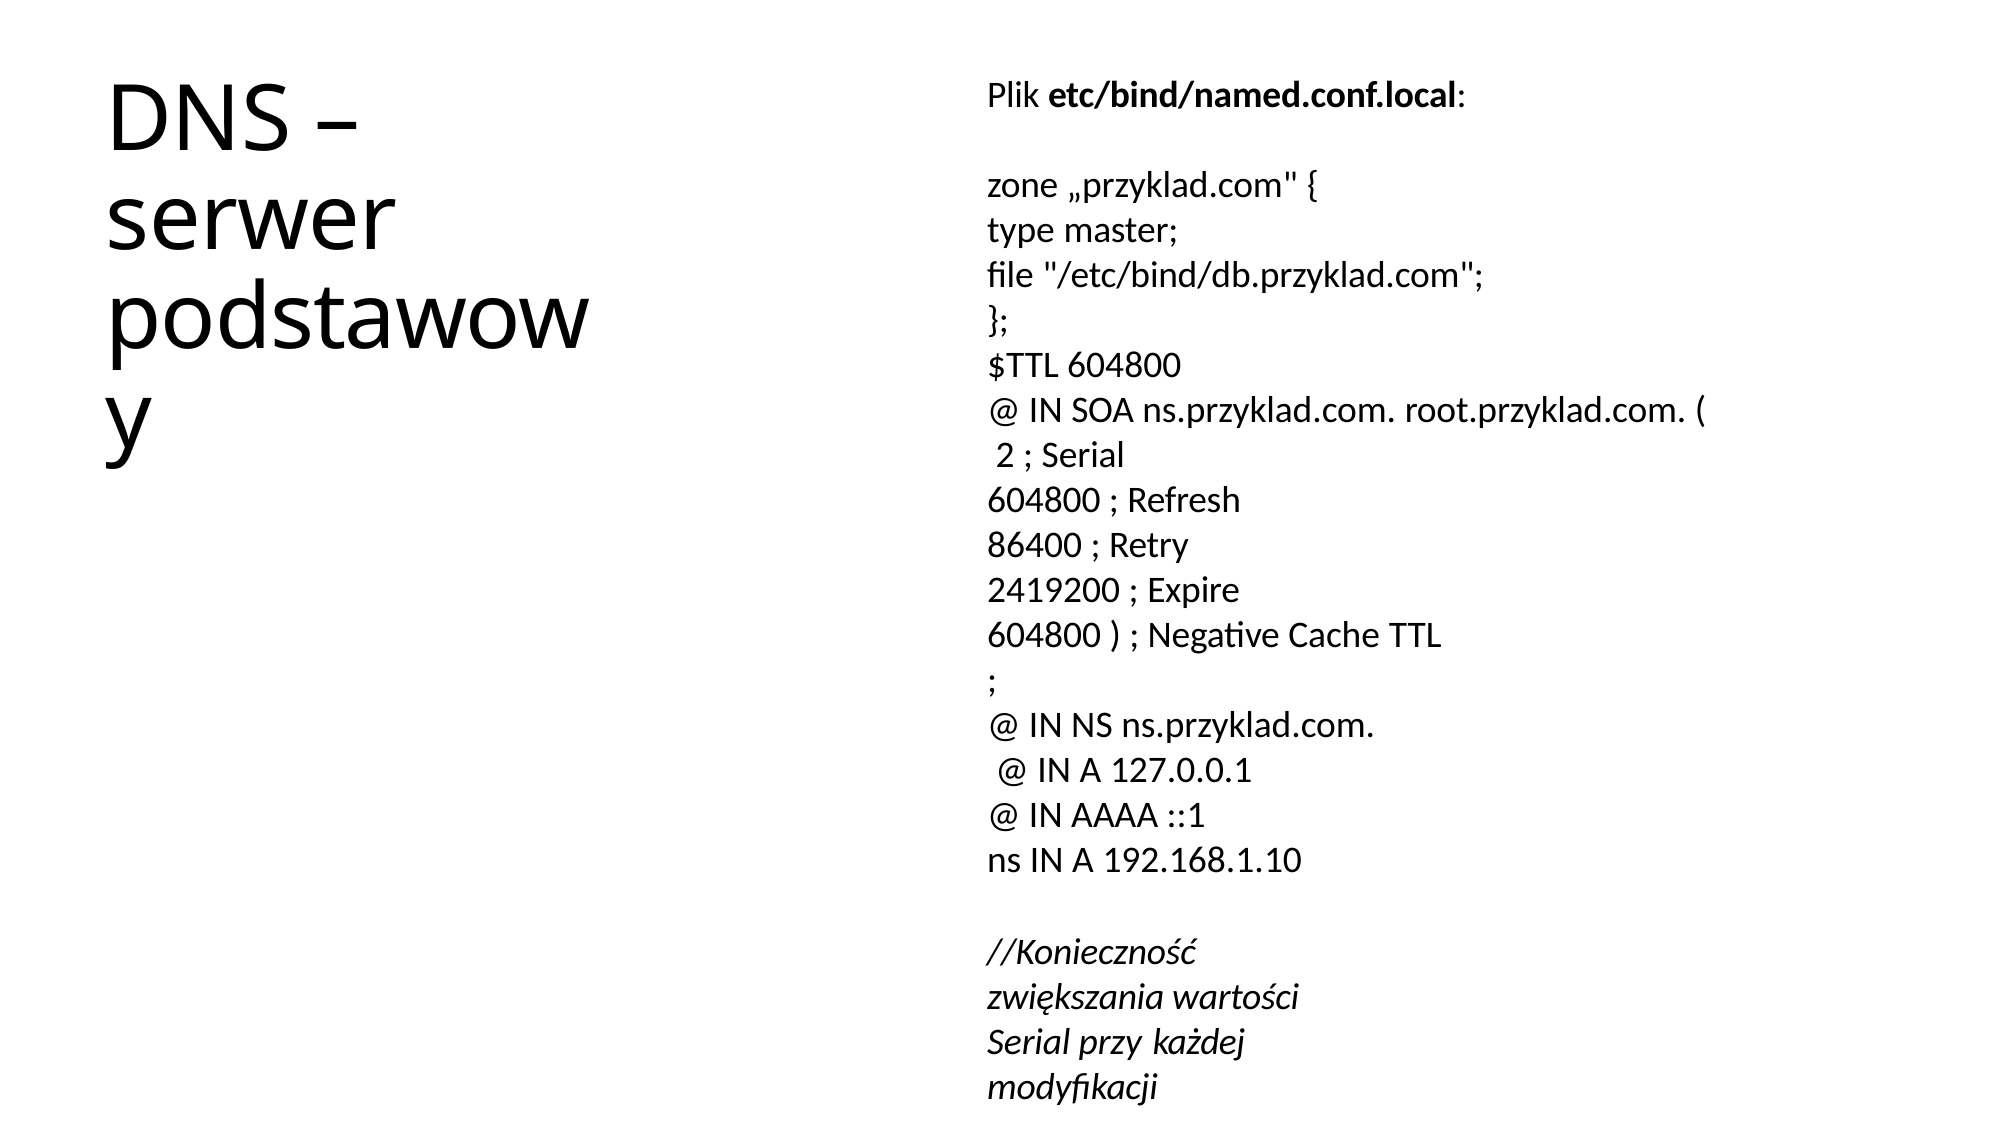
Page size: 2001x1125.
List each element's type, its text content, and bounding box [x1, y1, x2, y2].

title Plik etc/bind/named.conf.local: [984, 67, 1476, 157]
text_box zone „przyklad.com" { type master; file "/etc/bind/db.przyklad.com"; }; $TTL 604800 @ IN SOA ns.przyklad.com. root.przyklad.com. ( 2 ; Serial 604800 ; Refresh 86400 ; Retry 2419200 ; Expire 604800 ) ; Negative Cache TTL ; @ IN NS ns.przyklad.com. @ IN A 127.0.0.1 @ IN AAAA ::1 ns IN A 192.168.1.10 //Konieczność zwiększania wartości Serial przy każdej modyfikacji [984, 157, 1796, 1107]
text_box DNS – serwer podstawowy [103, 55, 596, 466]
